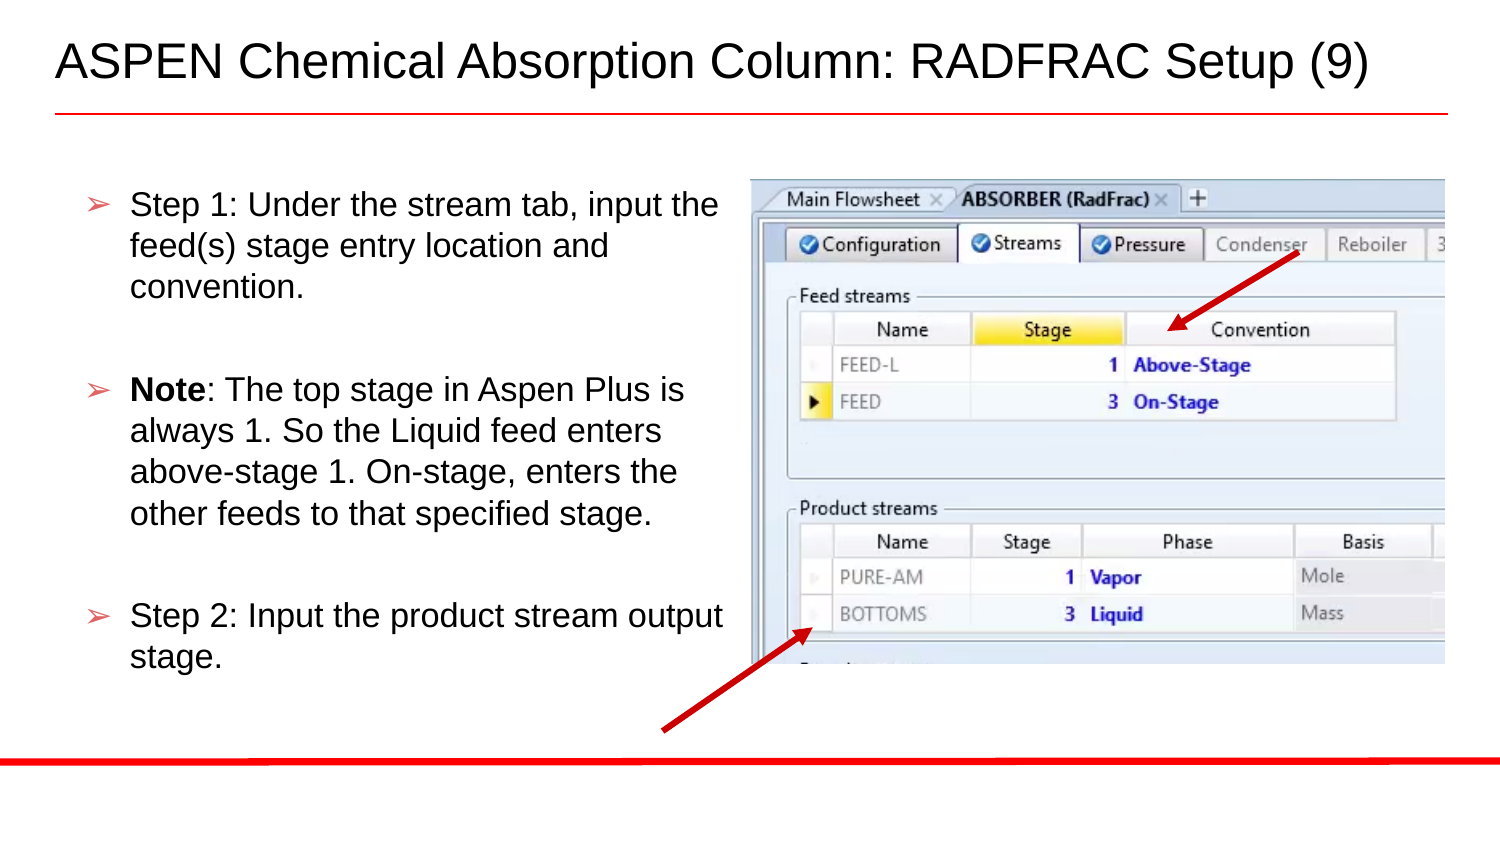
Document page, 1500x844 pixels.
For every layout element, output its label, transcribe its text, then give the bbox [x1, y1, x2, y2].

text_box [1166, 251, 1299, 332]
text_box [662, 627, 814, 732]
picture [749, 179, 1446, 665]
title ASPEN Chemical Absorption Column: RADFRAC Setup (9) [55, 8, 1448, 110]
list Step 1: Under the stream tab, input the feed(s) stage entry location and convention. Note: The top stage in Aspen Plus is always 1. So the Liquid feed enters above-stage 1. On-stage, enters the other feeds to that specified stage. Step 2: Input the product stream output stage. [55, 130, 750, 732]
